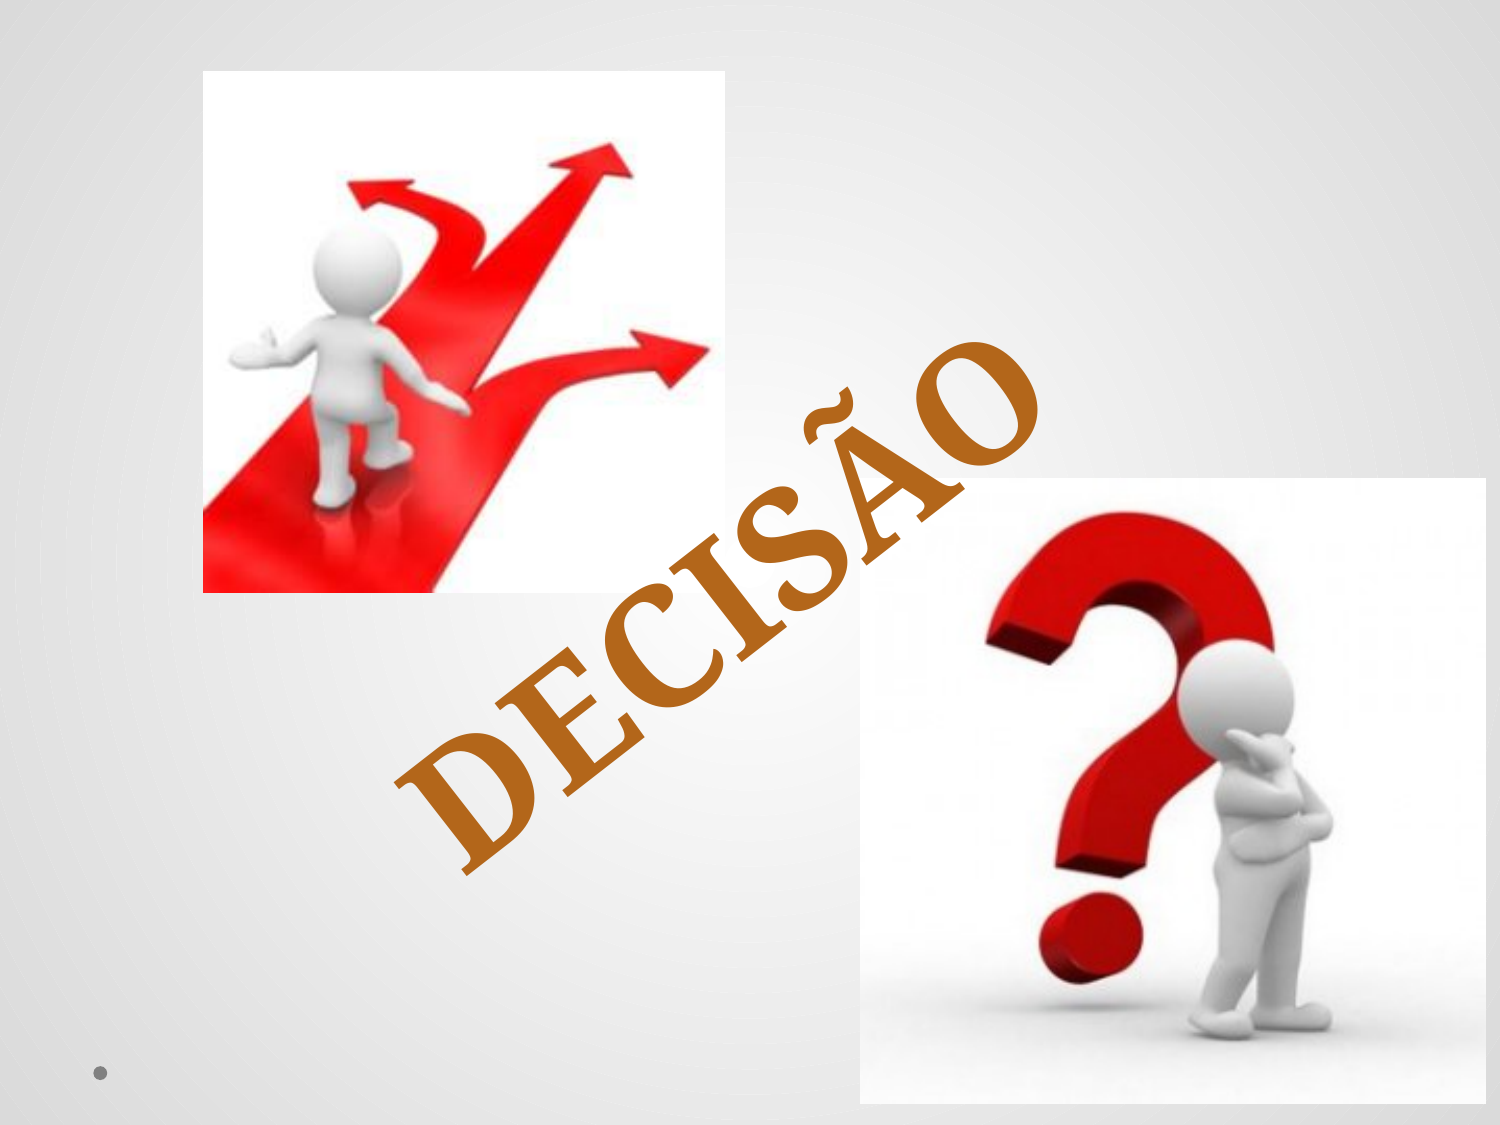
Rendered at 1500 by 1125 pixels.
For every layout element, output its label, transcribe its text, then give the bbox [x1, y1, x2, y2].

picture [860, 478, 1486, 1104]
text_box DECISÃO [344, 263, 1103, 921]
picture [203, 71, 725, 593]
